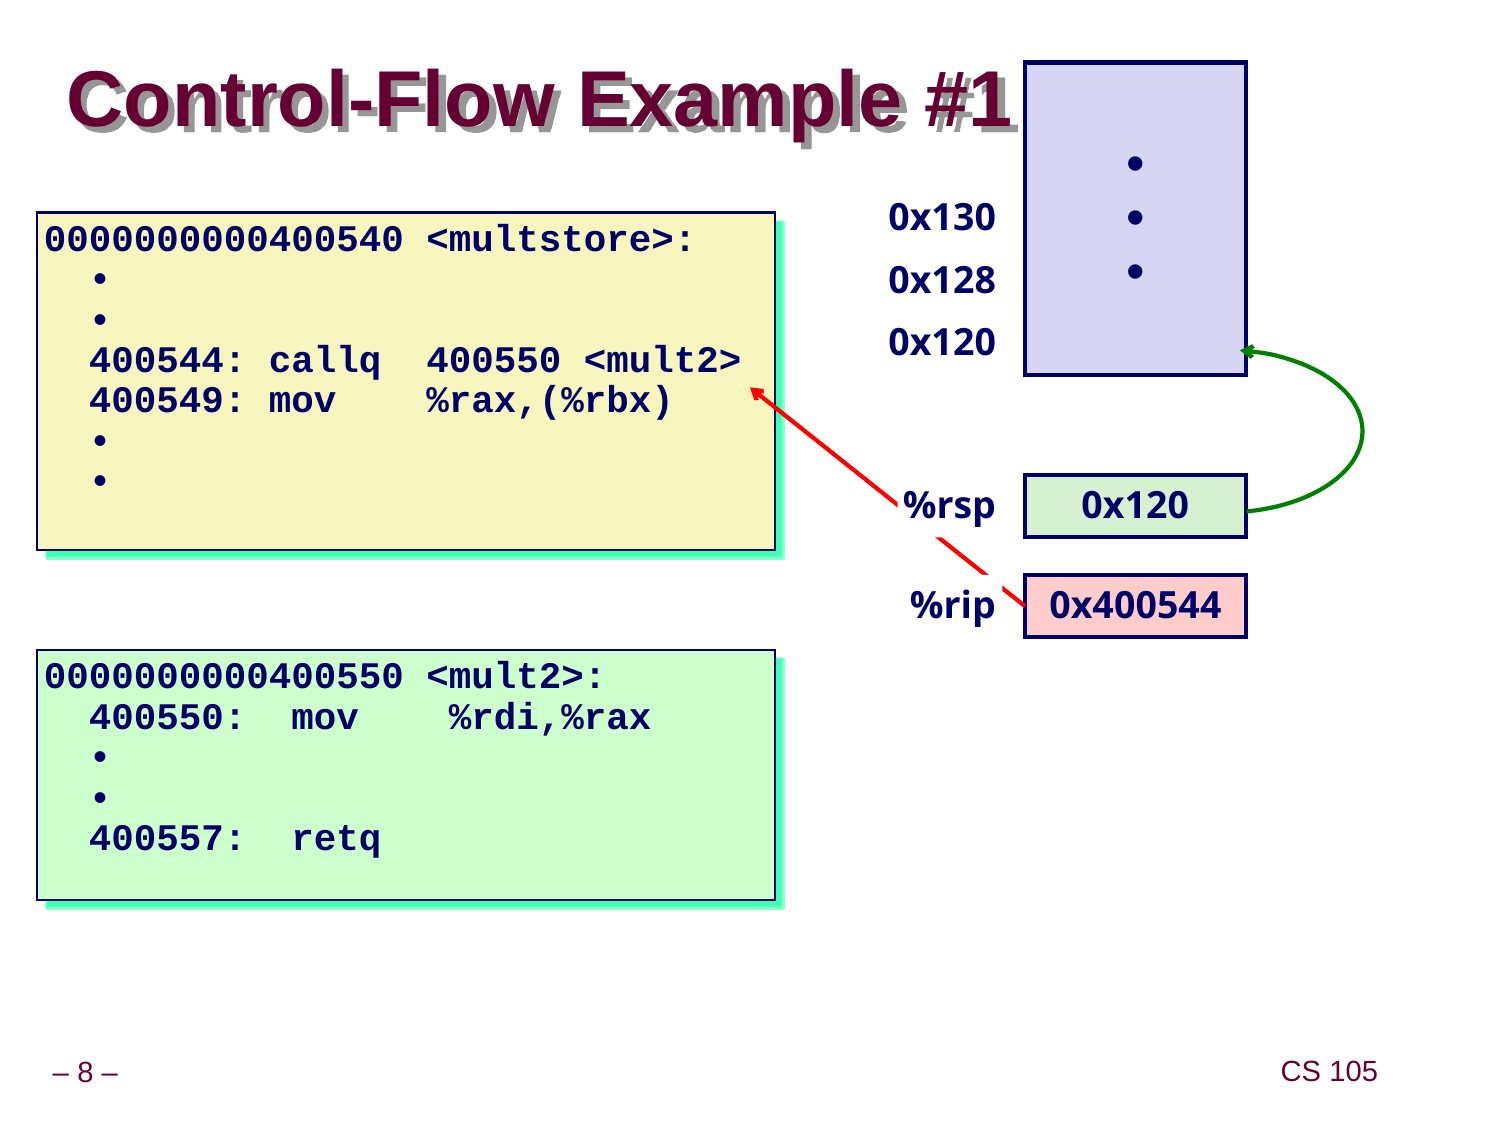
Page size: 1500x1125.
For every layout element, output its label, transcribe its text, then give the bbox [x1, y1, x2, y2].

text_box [749, 387, 1026, 607]
text_box 0000000000400540 <multstore>: • • 400544: callq 400550 <mult2> 400549: mov %rax,(%rbx) • • [37, 212, 775, 550]
text_box 0x120 [874, 313, 1003, 375]
text_box 0x400544 [1025, 574, 1246, 638]
text_box %rip [897, 615, 1003, 638]
text_box • • • [1025, 62, 1246, 375]
text_box 0x120 [1029, 474, 1246, 538]
text_box 0x128 [874, 250, 1003, 313]
text_box [1224, 344, 1363, 512]
text_box 0x130 [874, 187, 1003, 250]
text_box 0000000000400550 <mult2>: 400550: mov %rdi,%rax • • 400557: retq [37, 650, 775, 900]
title Control-Flow Example #1 [66, 40, 1238, 163]
